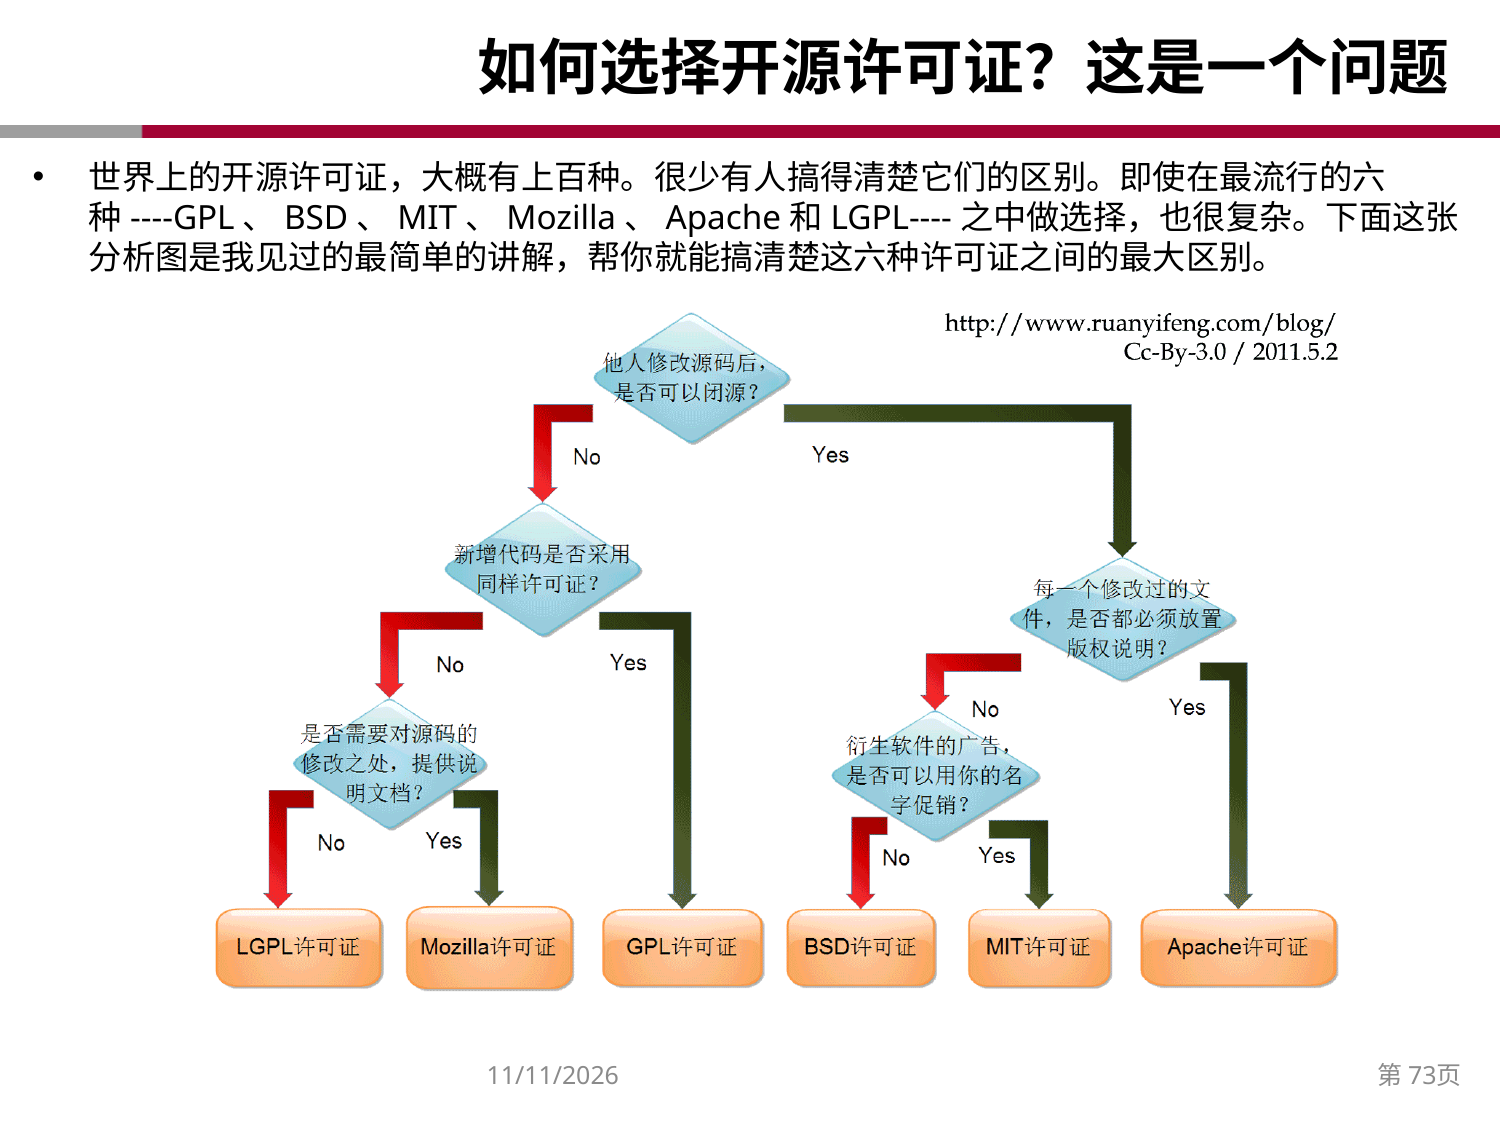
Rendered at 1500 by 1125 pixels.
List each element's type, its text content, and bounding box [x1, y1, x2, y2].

title 如何选择开源许可证？这是一个问题 [445, 11, 1465, 119]
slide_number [471, 1046, 822, 1107]
list 世界上的开源许可证，大概有上百种。很少有人搞得清楚它们的区别。即使在最流行的六种----GPL、BSD、MIT、Mozilla、Apache和LGPL----之中做选择，也很复杂。下面这张分析图是我见过的最简单的讲解，帮你就能搞清楚这六种许可证之间的最大区别。 [17, 149, 1477, 1035]
picture [194, 290, 1358, 1018]
picture [0, 125, 1500, 138]
slide_number 第73页 [1126, 1046, 1477, 1107]
